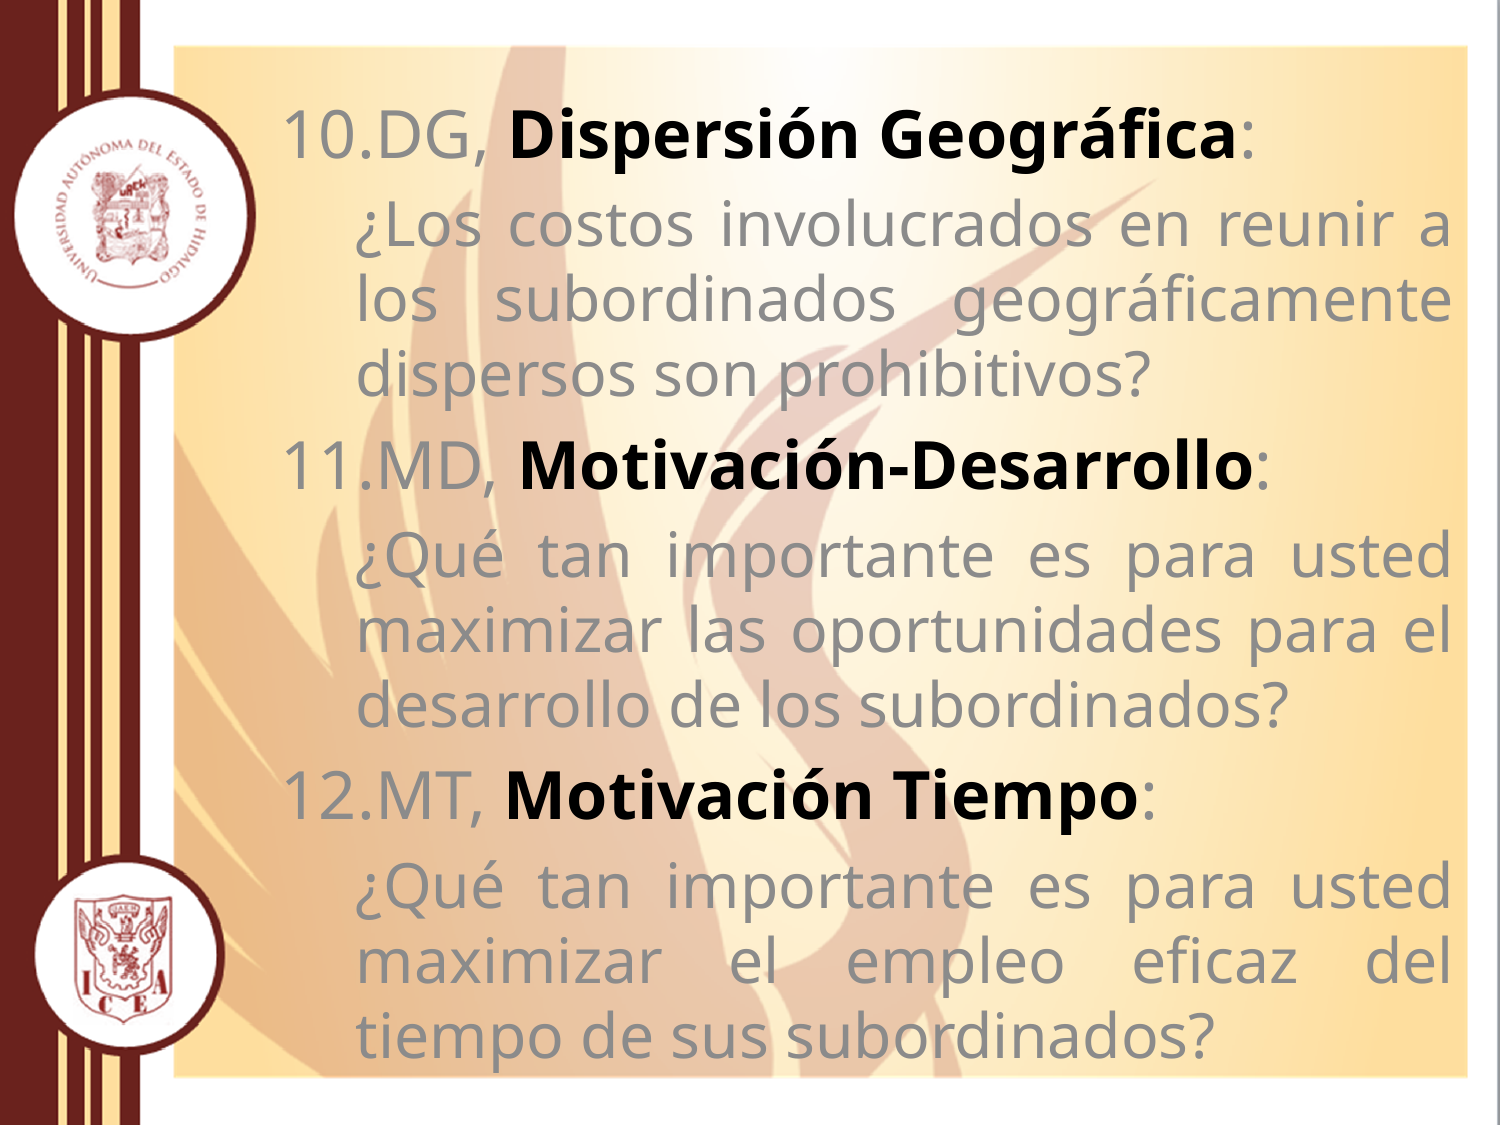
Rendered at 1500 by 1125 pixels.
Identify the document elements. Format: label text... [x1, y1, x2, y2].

list DG, Dispersión Geográfica: ¿Los costos involucrados en reunir a los subordinados geográficamente dispersos son prohibitivos? MD, Motivación-Desarrollo: ¿Qué tan importante es para usted maximizar las oportunidades para el desarrollo de los subordinados? MT, Motivación Tiempo: ¿Qué tan importante es para usted maximizar el empleo eficaz del tiempo de sus subordinados? [253, 54, 1471, 1079]
picture [0, 0, 1500, 1125]
